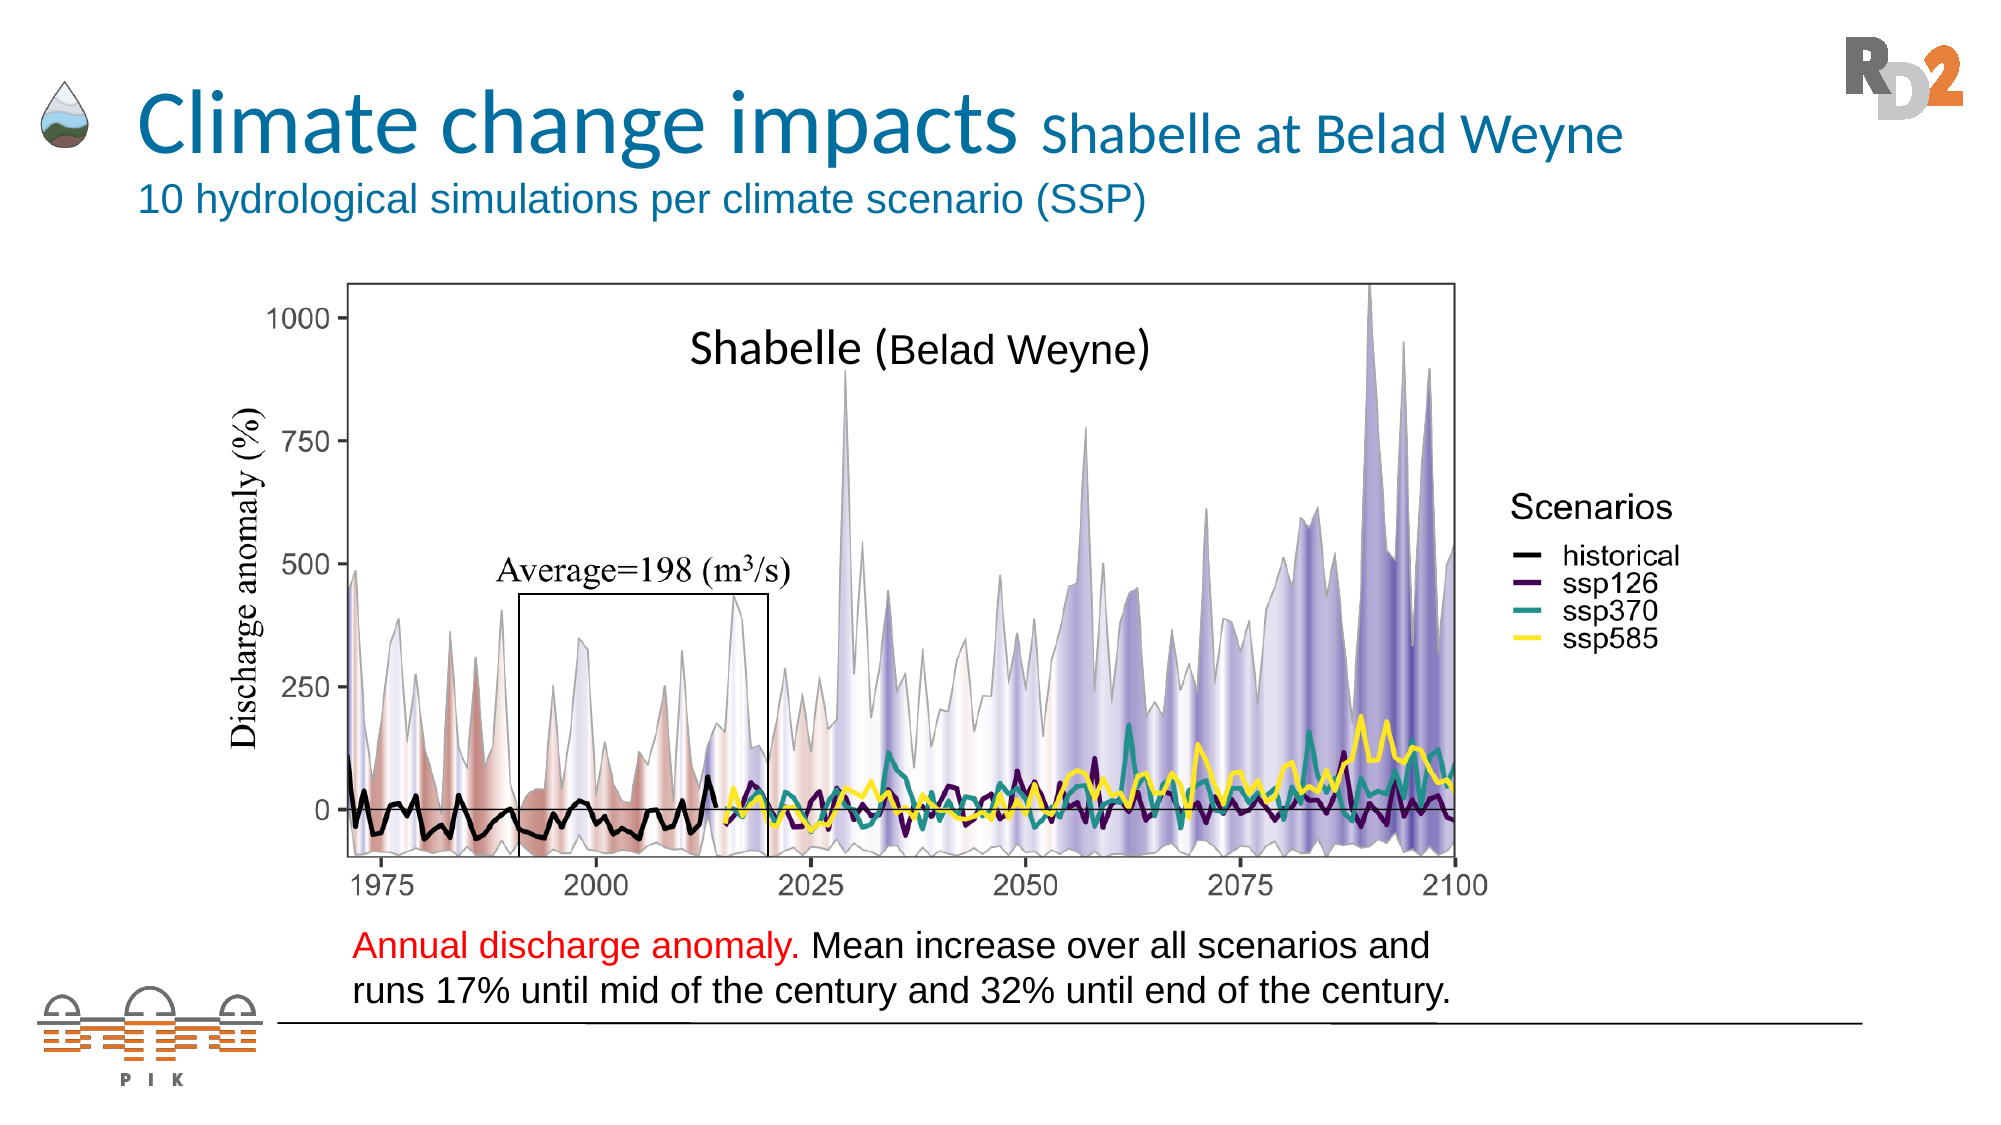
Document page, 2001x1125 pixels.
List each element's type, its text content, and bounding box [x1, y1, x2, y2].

picture [213, 274, 1701, 929]
title Climate change impacts Shabelle at Belad Weyne [137, 59, 1909, 189]
list 10 hydrological simulations per climate scenario (SSP) [137, 177, 1863, 240]
picture [37, 78, 91, 154]
picture [37, 986, 263, 1086]
text_box Annual discharge anomaly. Mean increase over all scenarios and runs 17% until mid of the century and 32% until end of the century. [337, 938, 1473, 1064]
